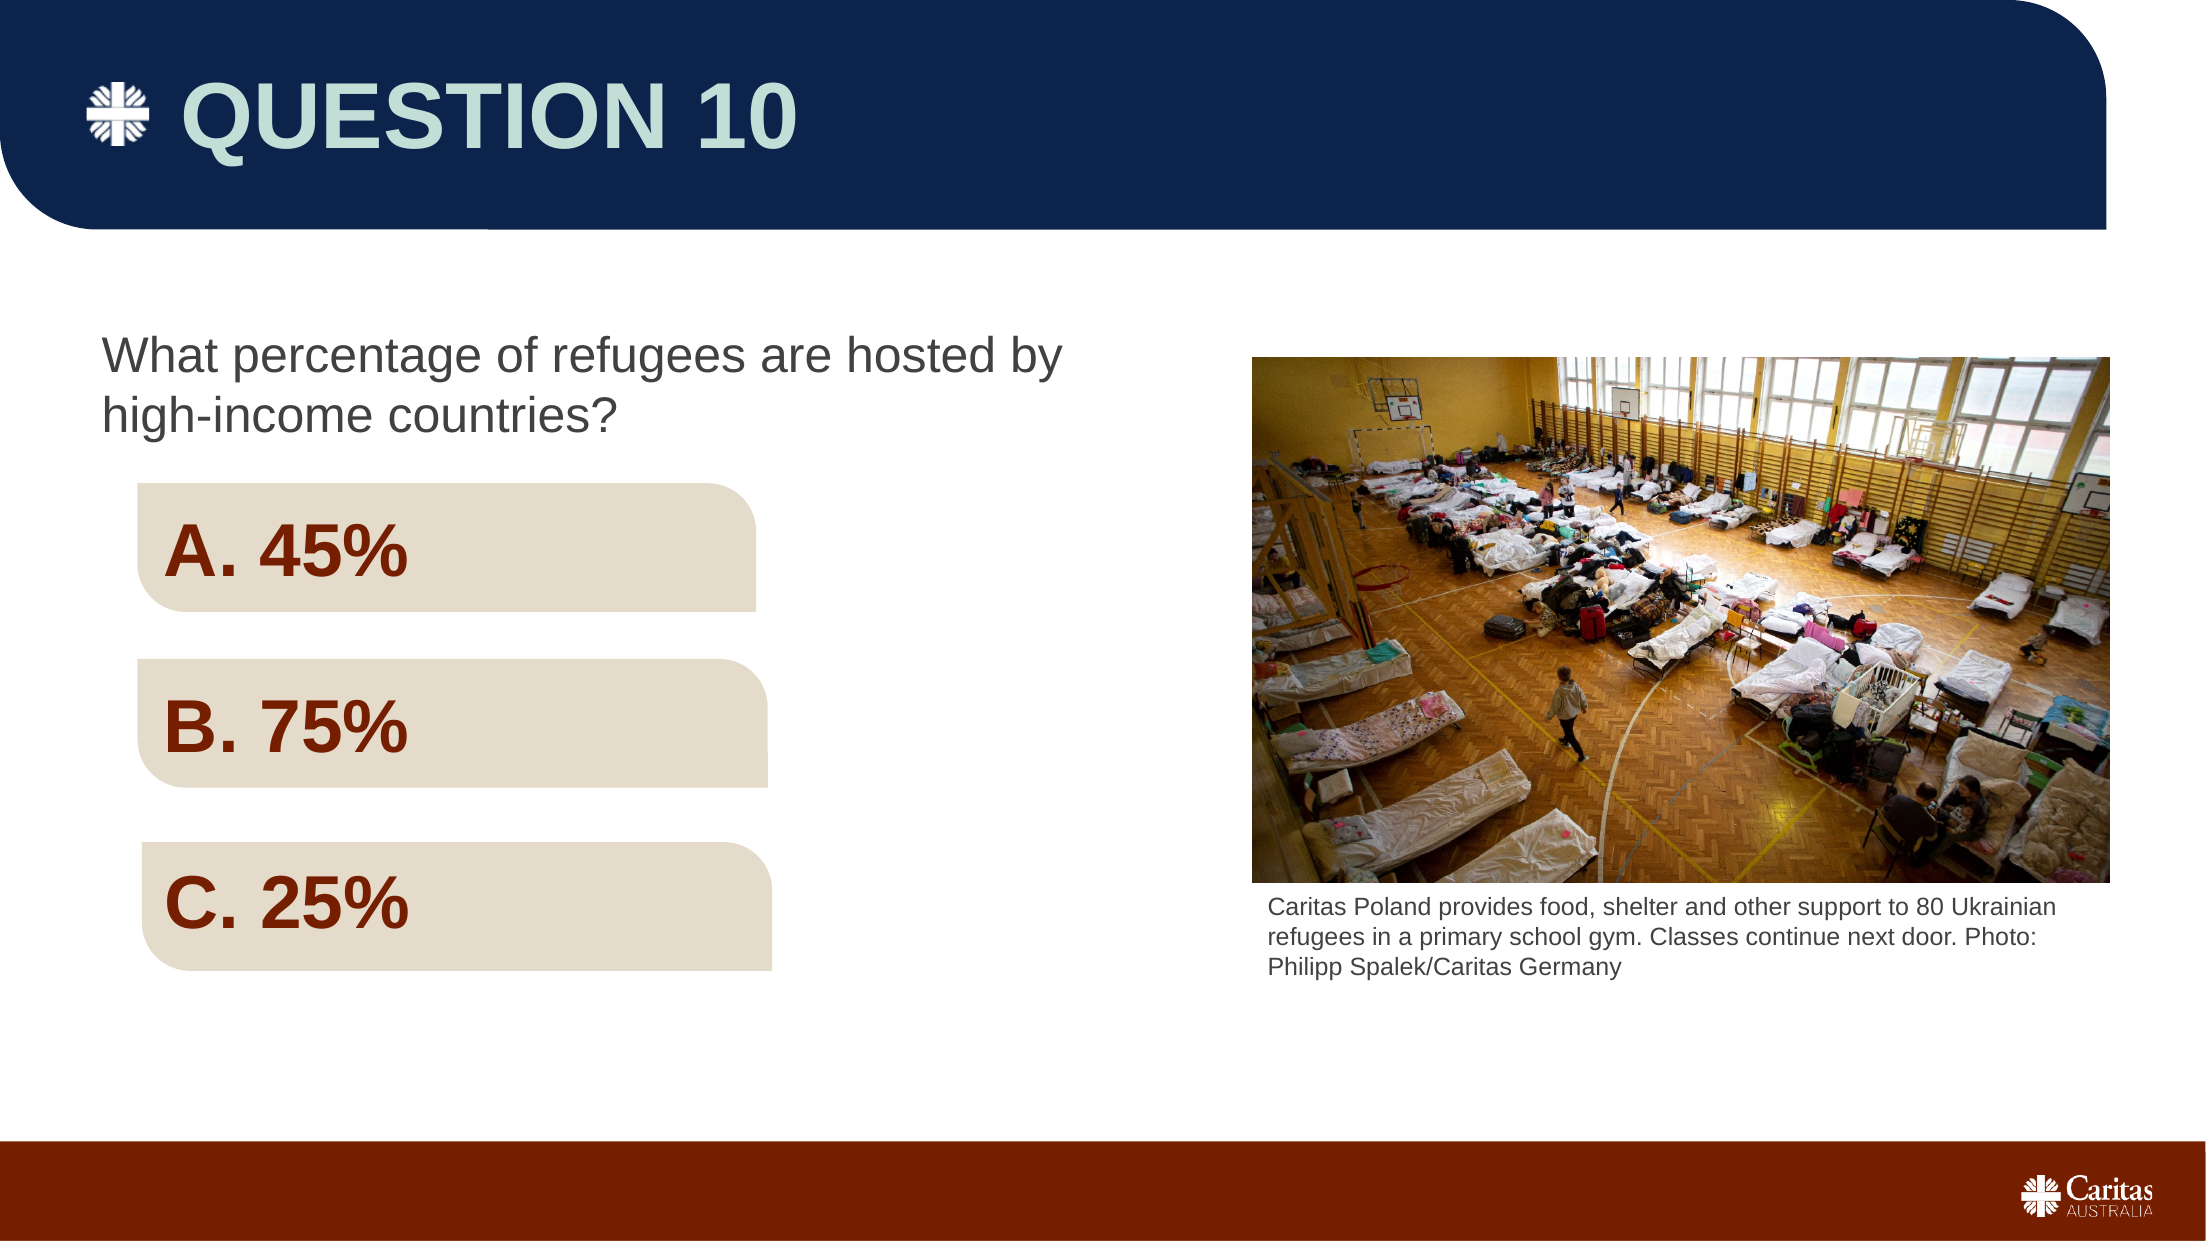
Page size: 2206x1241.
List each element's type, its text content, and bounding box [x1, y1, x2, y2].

text_box [136, 482, 740, 597]
text_box [151, 675, 769, 789]
text_box Question 10 [165, 60, 2015, 204]
picture [1252, 357, 2111, 883]
text_box C. 25% [149, 845, 757, 951]
text_box Caritas Poland provides food, shelter and other support to 80 Ukrainian refugees in a primary school gym. Classes continue next door. Photo: Philipp Spalek/Caritas Germany [1252, 883, 2110, 988]
text_box B. 75% [149, 670, 757, 775]
picture [2021, 1175, 2153, 1217]
text_box [149, 853, 774, 972]
text_box [86, 82, 150, 146]
text_box [136, 657, 752, 773]
text_box A. 45% [149, 494, 757, 600]
text_box [140, 841, 744, 950]
list What percentage of refugees are hosted by high-income countries? [86, 314, 1191, 459]
text_box [152, 527, 758, 614]
